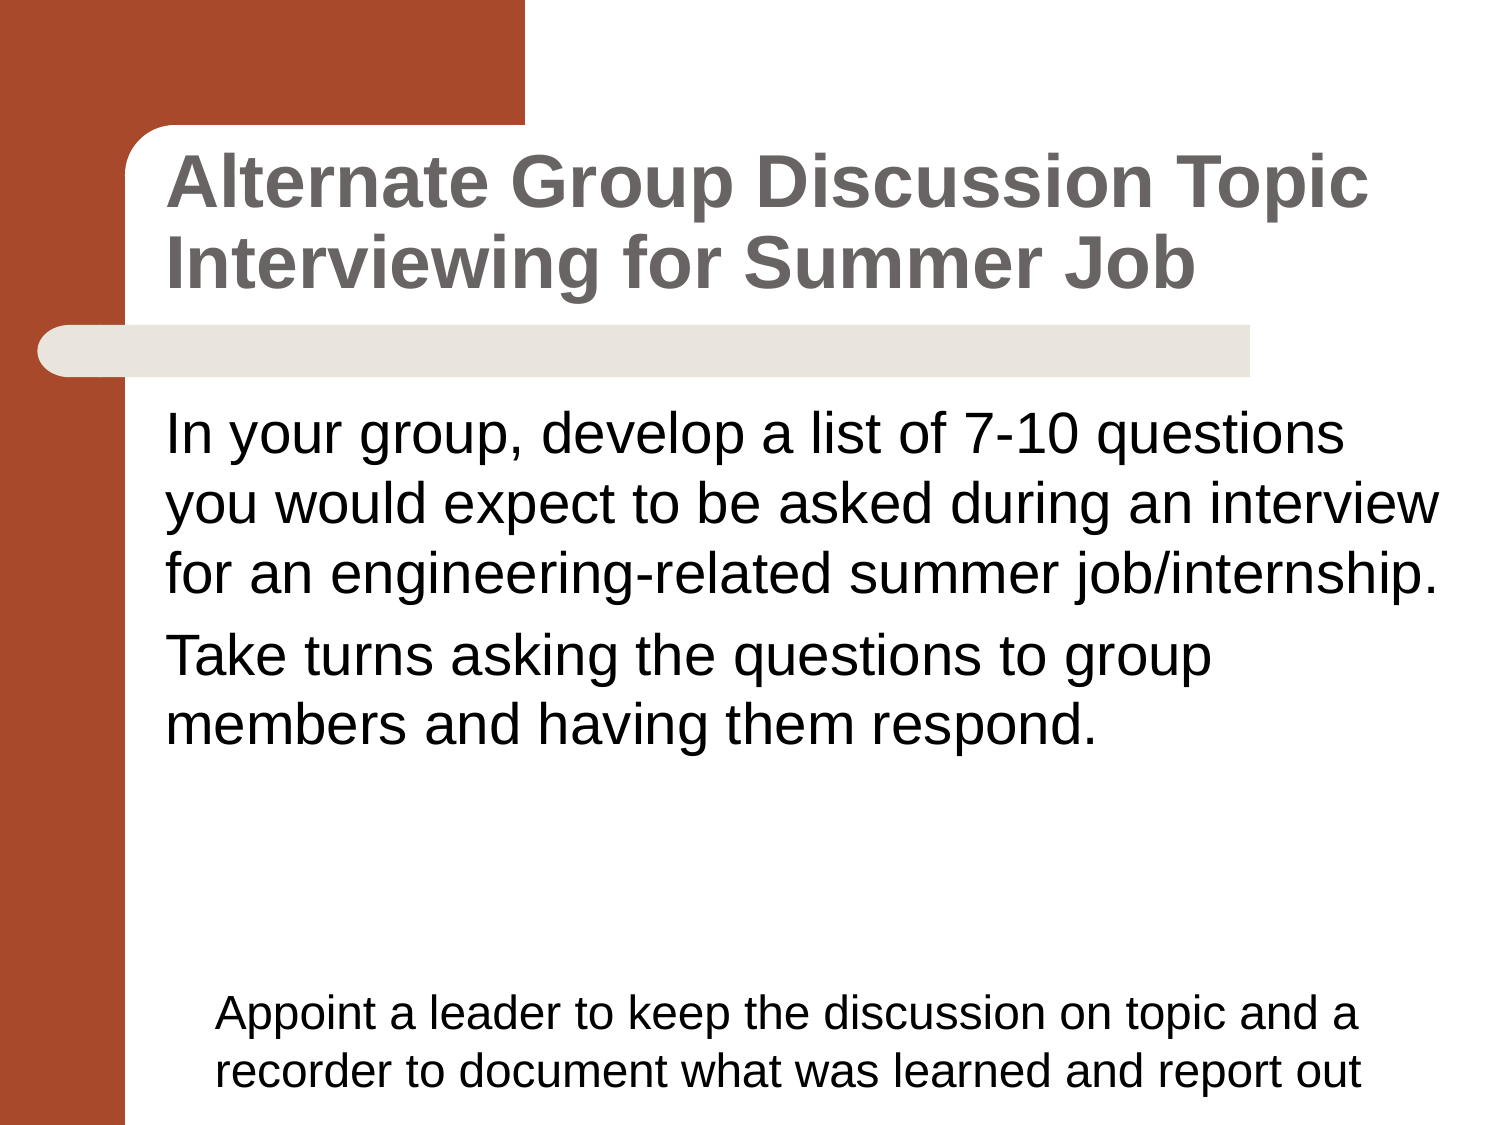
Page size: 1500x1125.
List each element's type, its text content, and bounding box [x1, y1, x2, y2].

list In your group, develop a list of 7-10 questions you would expect to be asked during an interview for an engineering-related summer job/internship. Take turns asking the questions to group members and having them respond. [150, 387, 1463, 1000]
title Alternate Group Discussion Topic Interviewing for Summer Job [150, 125, 1463, 313]
text_box Appoint a leader to keep the discussion on topic and a recorder to document what was learned and report out [199, 975, 1400, 1113]
